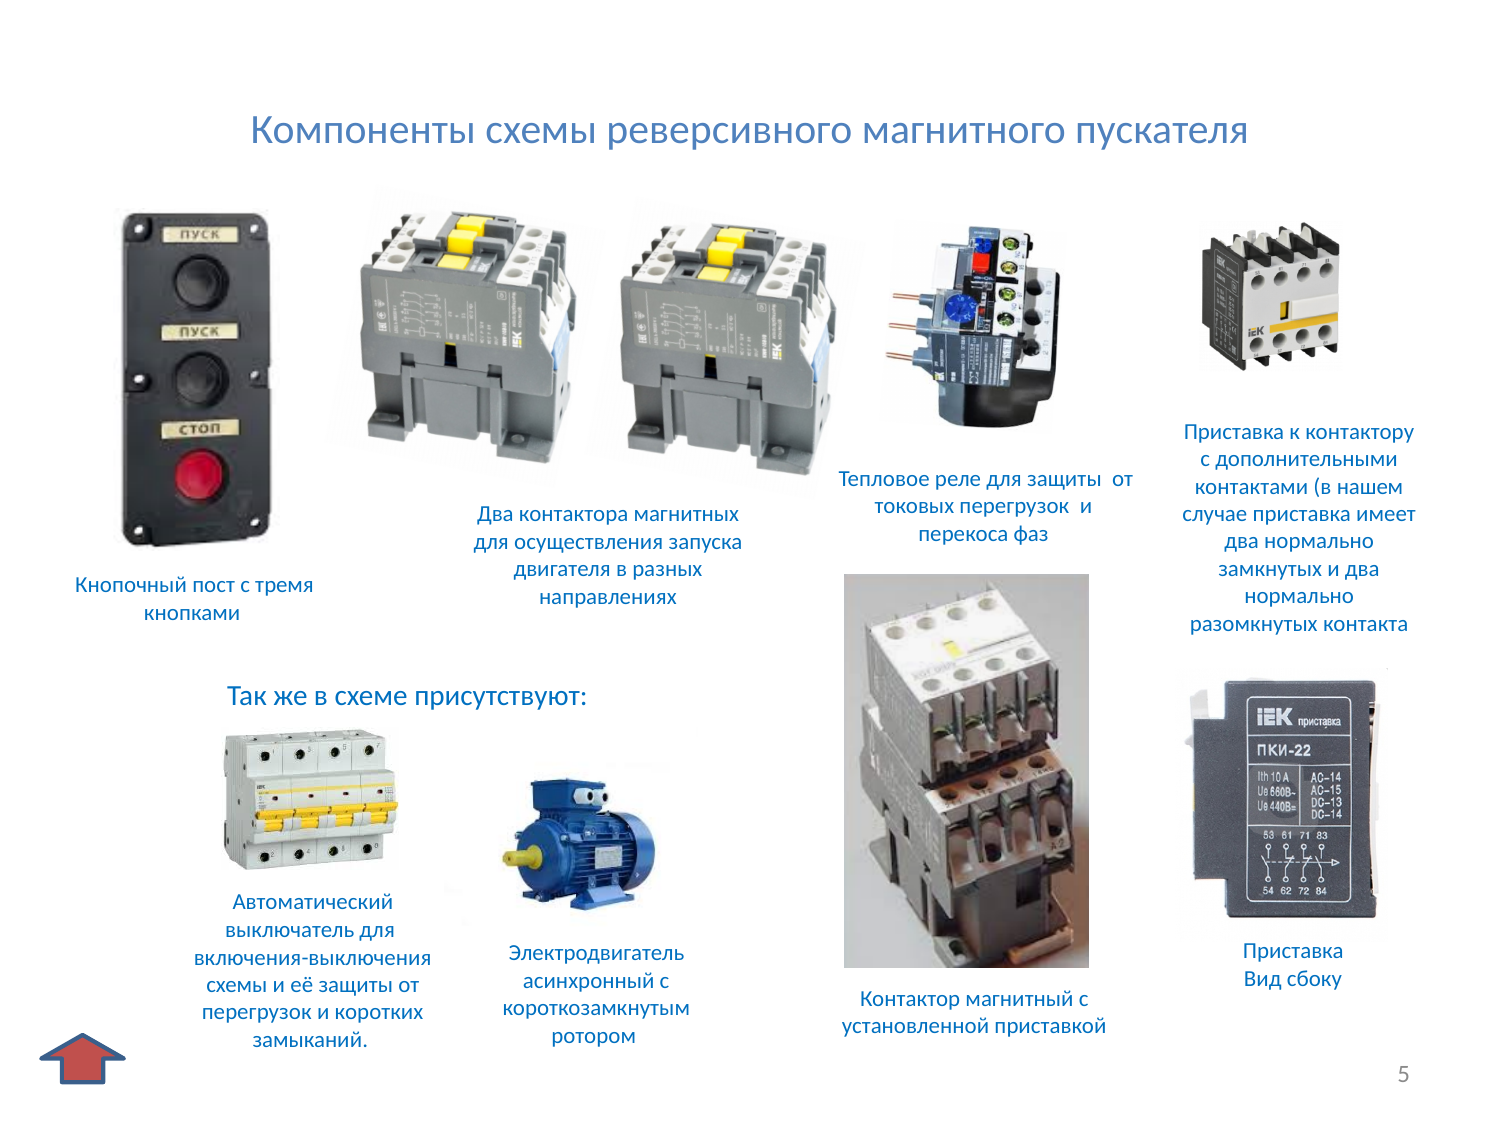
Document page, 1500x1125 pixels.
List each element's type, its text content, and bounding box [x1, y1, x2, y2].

text_box Тепловое реле для защиты от токовых перегрузок и перекоса фаз [820, 456, 1152, 554]
picture [111, 207, 280, 551]
picture [1174, 668, 1389, 942]
picture [1198, 219, 1343, 374]
text_box Контактор магнитный с установленной приставкой [809, 975, 1140, 1046]
title Компоненты схемы реверсивного магнитного пускателя [75, 45, 1425, 209]
text_box Кнопочный пост с тремя кнопками [29, 562, 361, 633]
picture [872, 220, 1074, 433]
picture [844, 574, 1089, 968]
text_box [170, 668, 739, 1057]
picture [325, 185, 865, 499]
text_box Приставка к контактору с дополнительными контактами (в нашем случае приставка имеет два нормально замкнутых и два нормально разомкнутых контакта [1163, 408, 1436, 644]
text_box [39, 1033, 126, 1085]
text_box Два контактора магнитных для осуществления запуска двигателя в разных направлениях [442, 491, 774, 617]
slide_number 5 [1074, 1042, 1425, 1103]
text_box Приставка Вид сбоку [1187, 928, 1400, 999]
